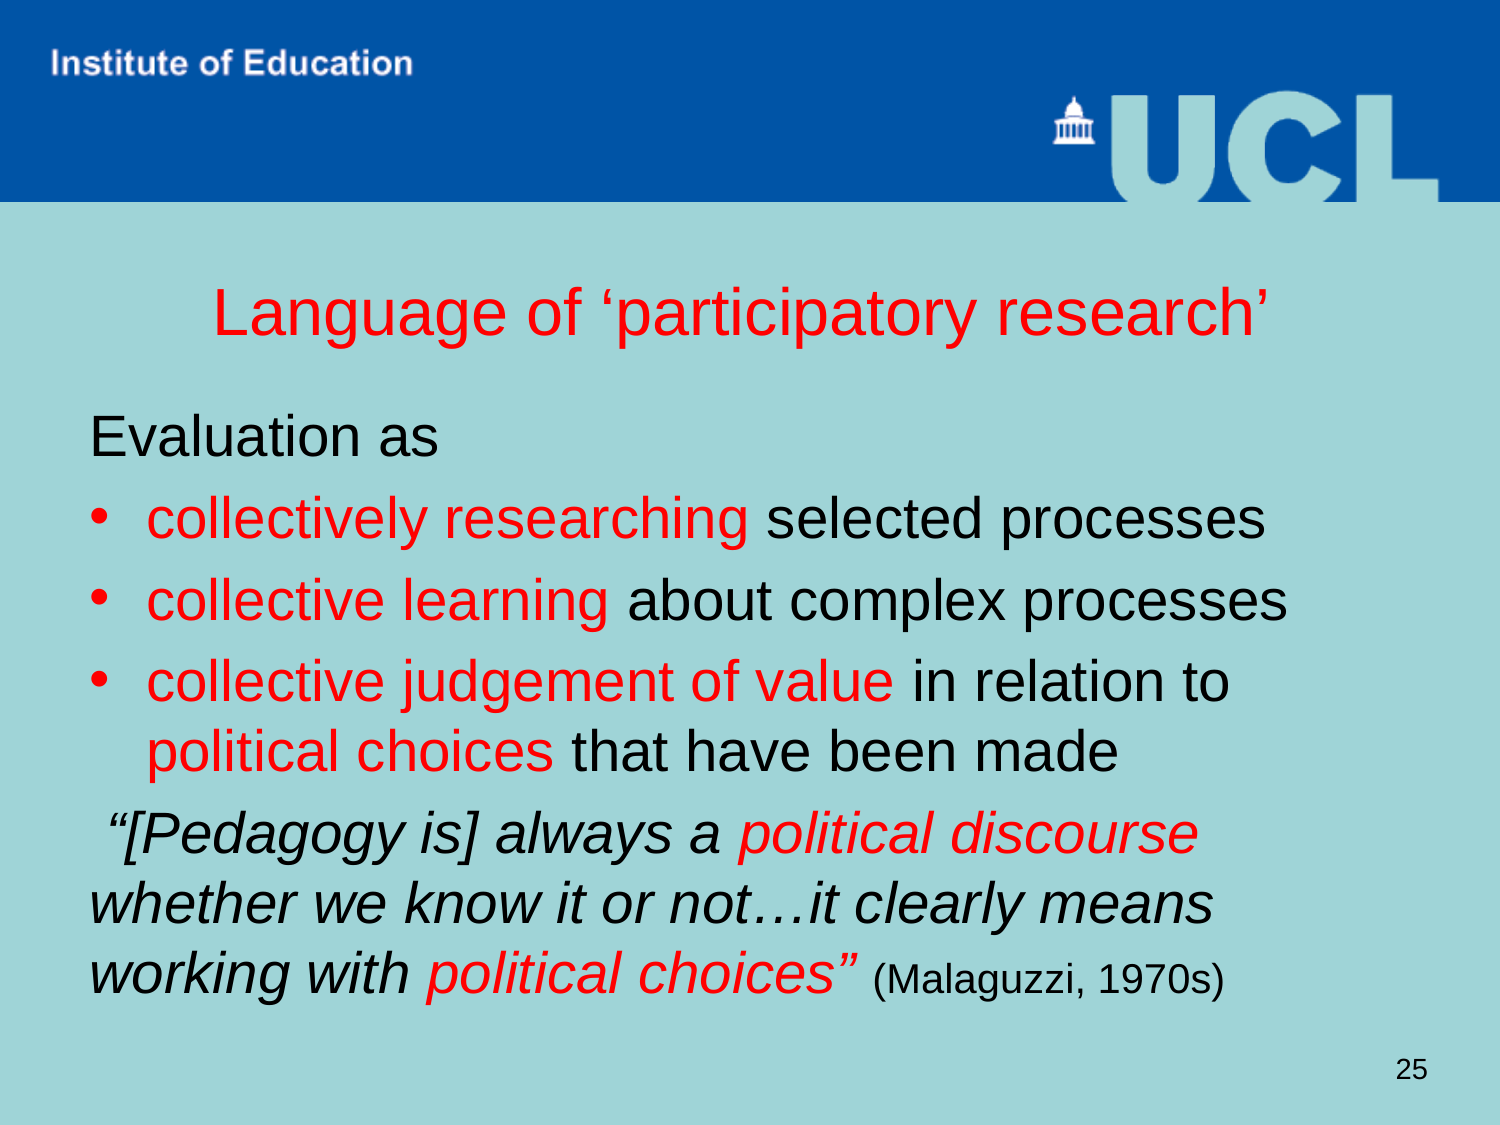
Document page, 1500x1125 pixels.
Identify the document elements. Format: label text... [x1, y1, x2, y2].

list Evaluation as collectively researching selected processes collective learning about complex processes collective judgement of value in relation to political choices that have been made “[Pedagogy is] always a political discourse whether we know it or not…it clearly means working with political choices” (Malaguzzi, 1970s) [75, 391, 1425, 966]
title Language of ‘participatory research’ [75, 260, 1425, 391]
picture [0, 0, 1500, 202]
slide_number 25 [1348, 1042, 1476, 1103]
